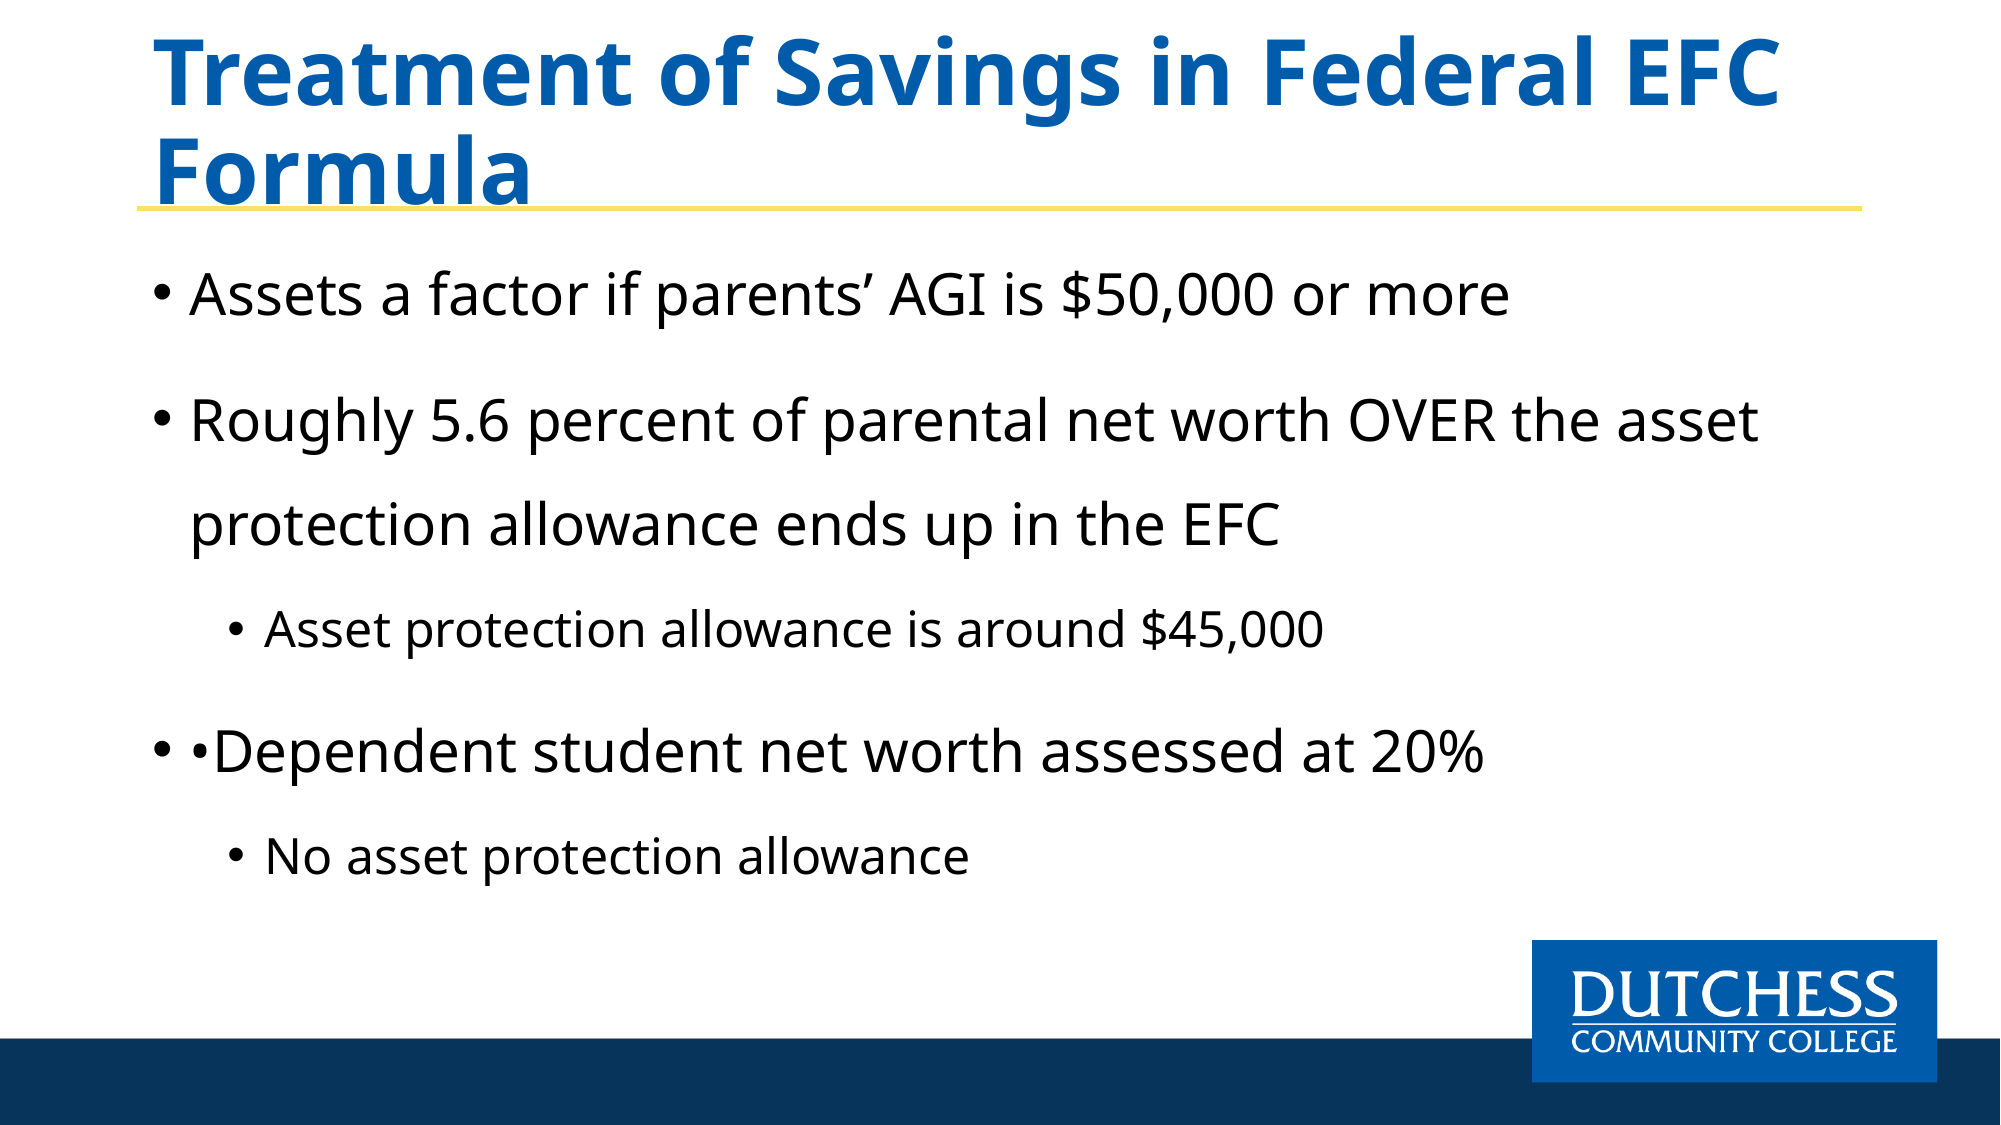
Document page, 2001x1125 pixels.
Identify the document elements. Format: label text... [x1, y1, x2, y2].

picture [0, 940, 2000, 1125]
list Assets a factor if parents’ AGI is $50,000 or more Roughly 5.6 percent of parental net worth OVER the asset protection allowance ends up in the EFC Asset protection allowance is around $45,000 •Dependent student net worth assessed at 20% No asset protection allowance [137, 214, 1863, 887]
title Treatment of Savings in Federal EFC Formula [137, 36, 1863, 214]
